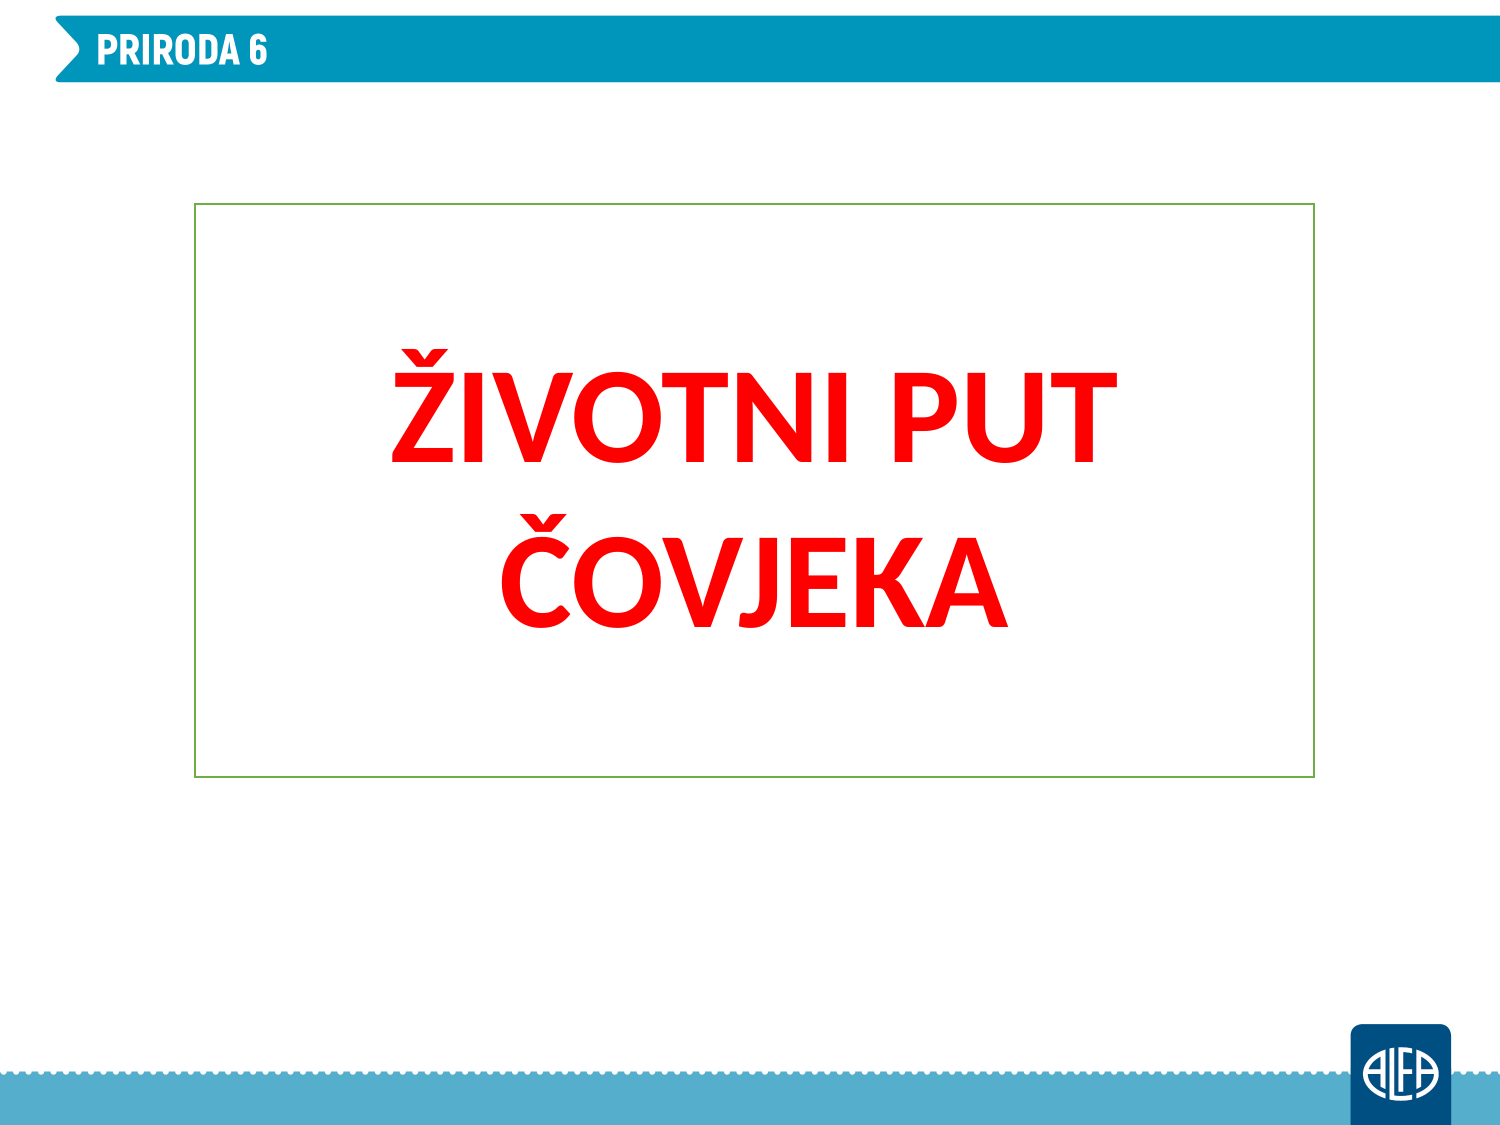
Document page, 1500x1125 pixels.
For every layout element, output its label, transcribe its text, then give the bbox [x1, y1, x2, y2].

text_box ŽIVOTNI PUT ČOVJEKA [194, 203, 1315, 778]
picture [220, 35, 239, 64]
picture [0, 0, 1500, 1125]
picture [176, 34, 194, 64]
picture [99, 35, 117, 64]
picture [154, 35, 172, 64]
picture [251, 34, 266, 64]
picture [143, 35, 148, 64]
picture [200, 35, 217, 64]
picture [121, 35, 139, 64]
